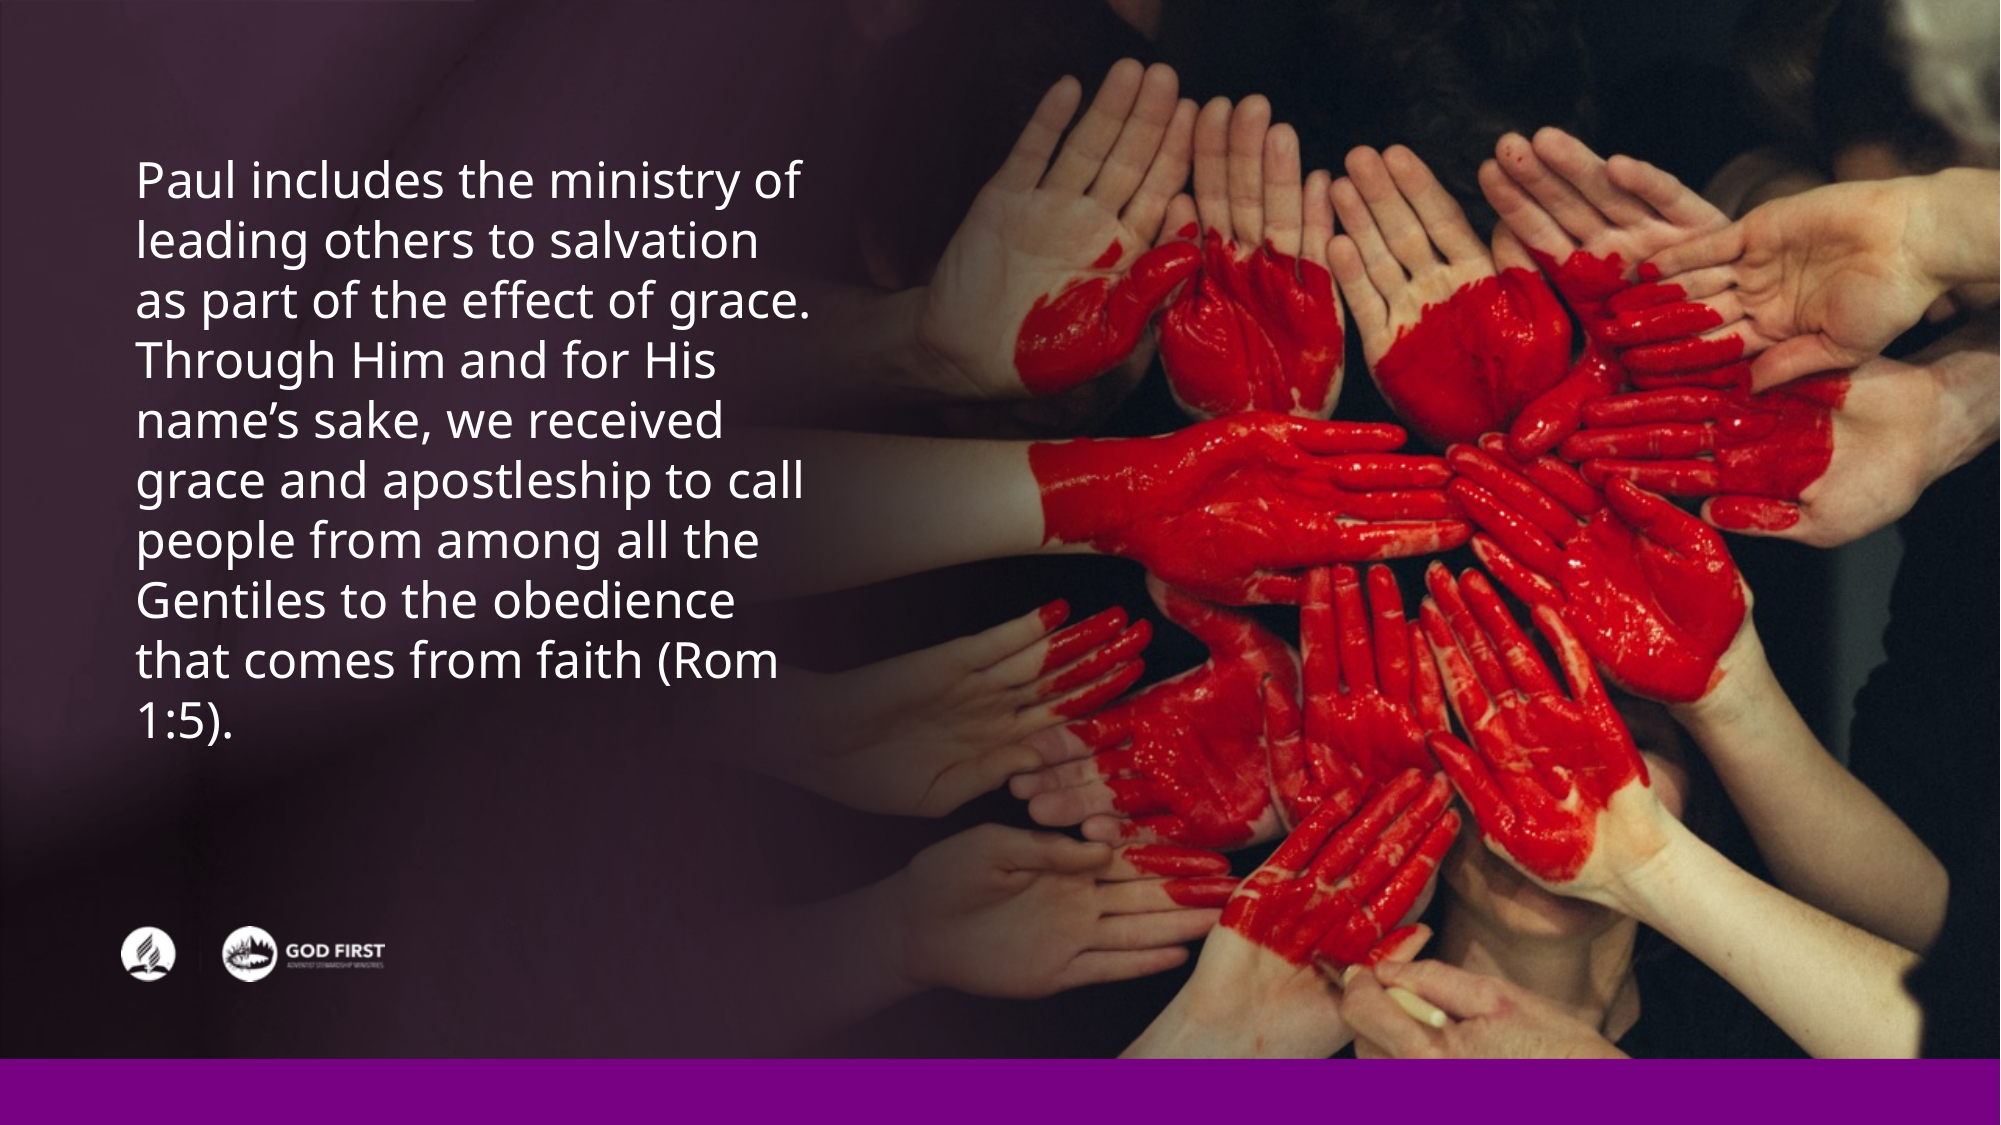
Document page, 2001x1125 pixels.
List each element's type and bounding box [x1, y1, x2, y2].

text_box [0, 0, 2000, 1125]
picture [121, 926, 385, 982]
